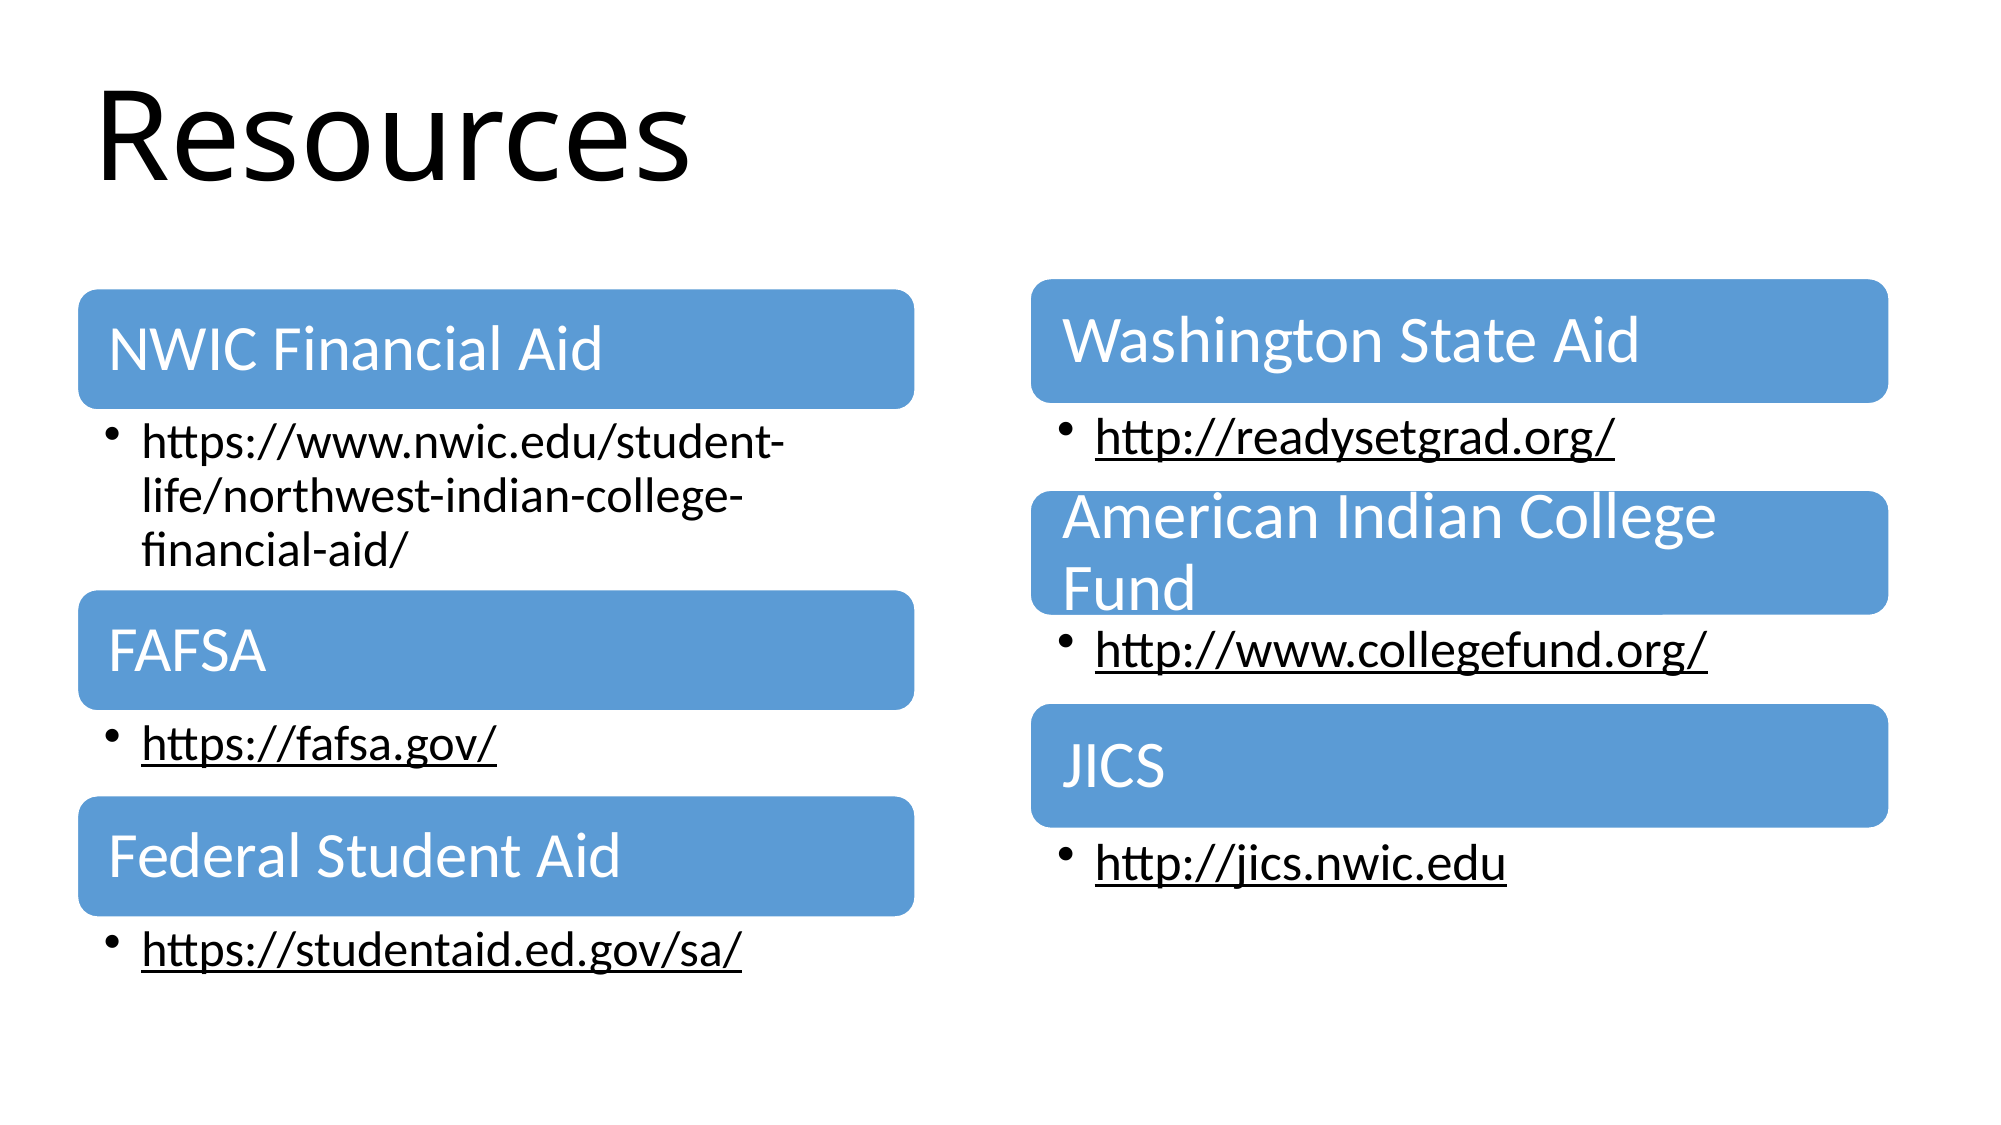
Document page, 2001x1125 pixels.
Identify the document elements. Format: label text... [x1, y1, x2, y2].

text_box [1029, 151, 1890, 1041]
title Resources [77, 31, 1681, 249]
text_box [77, 279, 916, 1010]
